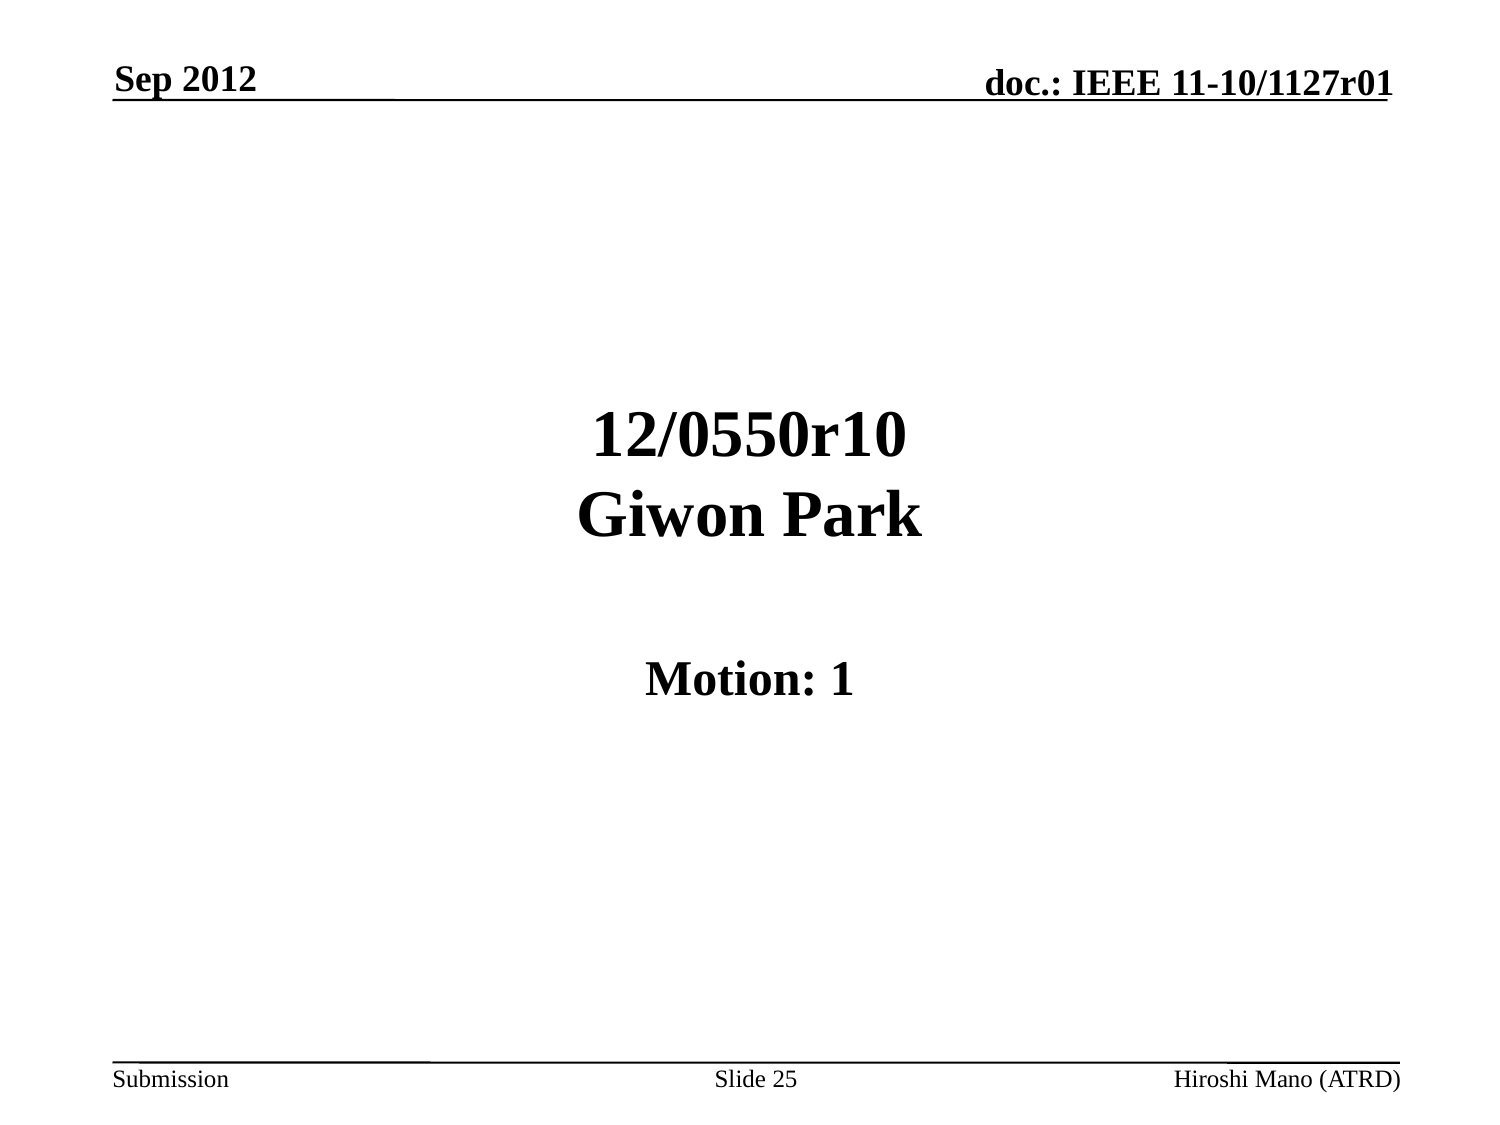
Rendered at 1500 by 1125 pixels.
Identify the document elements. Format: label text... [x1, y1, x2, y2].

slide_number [114, 54, 423, 100]
footer Hiroshi Mano (ATRD) [878, 1061, 1402, 1093]
title 12/0550r10 Giwon Park [112, 349, 1388, 591]
slide_number Slide 25 [712, 1061, 800, 1123]
subtitle Motion: 1 [224, 637, 1276, 926]
